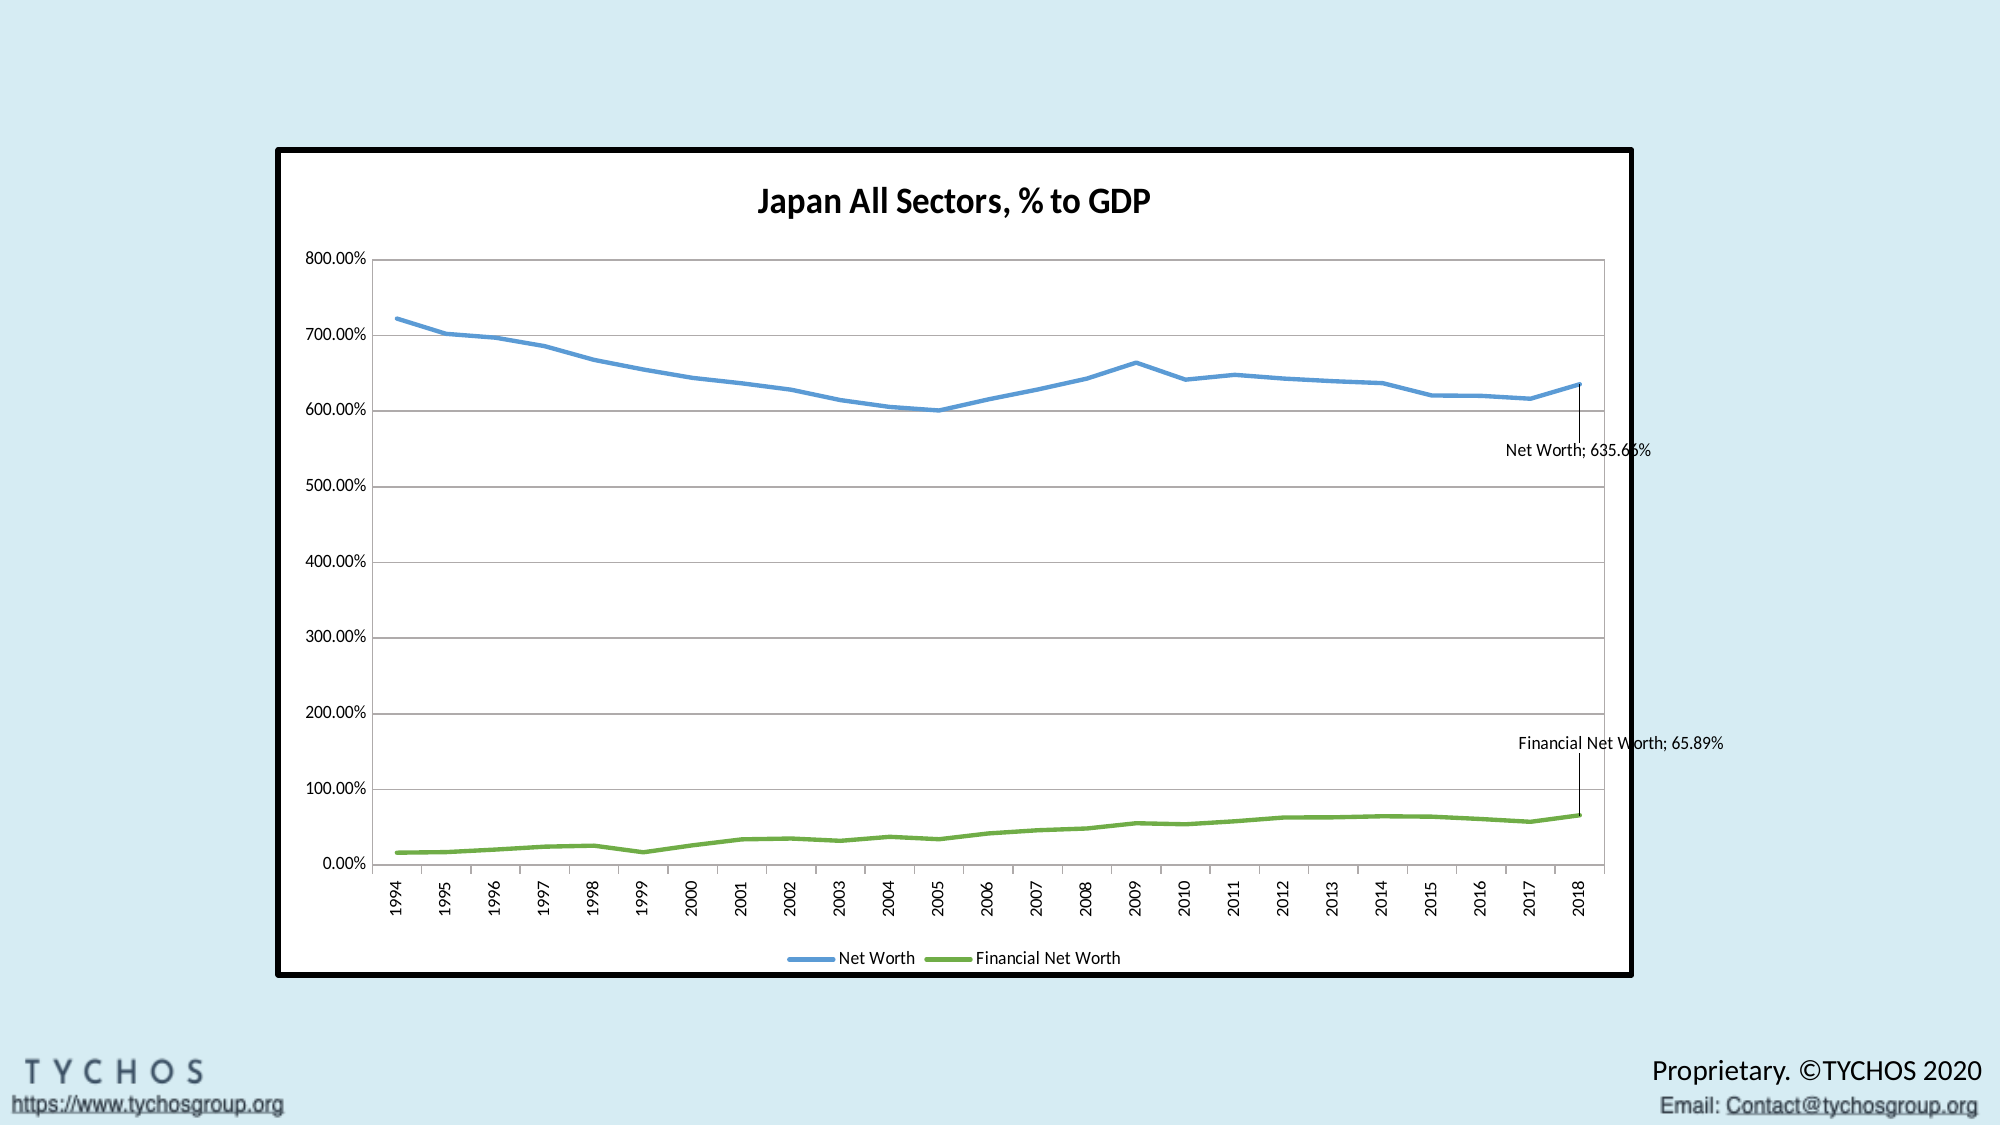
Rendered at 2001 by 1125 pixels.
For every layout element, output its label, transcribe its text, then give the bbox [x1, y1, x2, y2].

chart [275, 146, 1725, 978]
picture [1649, 1079, 1993, 1125]
picture [0, 1055, 300, 1125]
text_box Proprietary. ©TYCHOS 2020 [1637, 1044, 1998, 1094]
